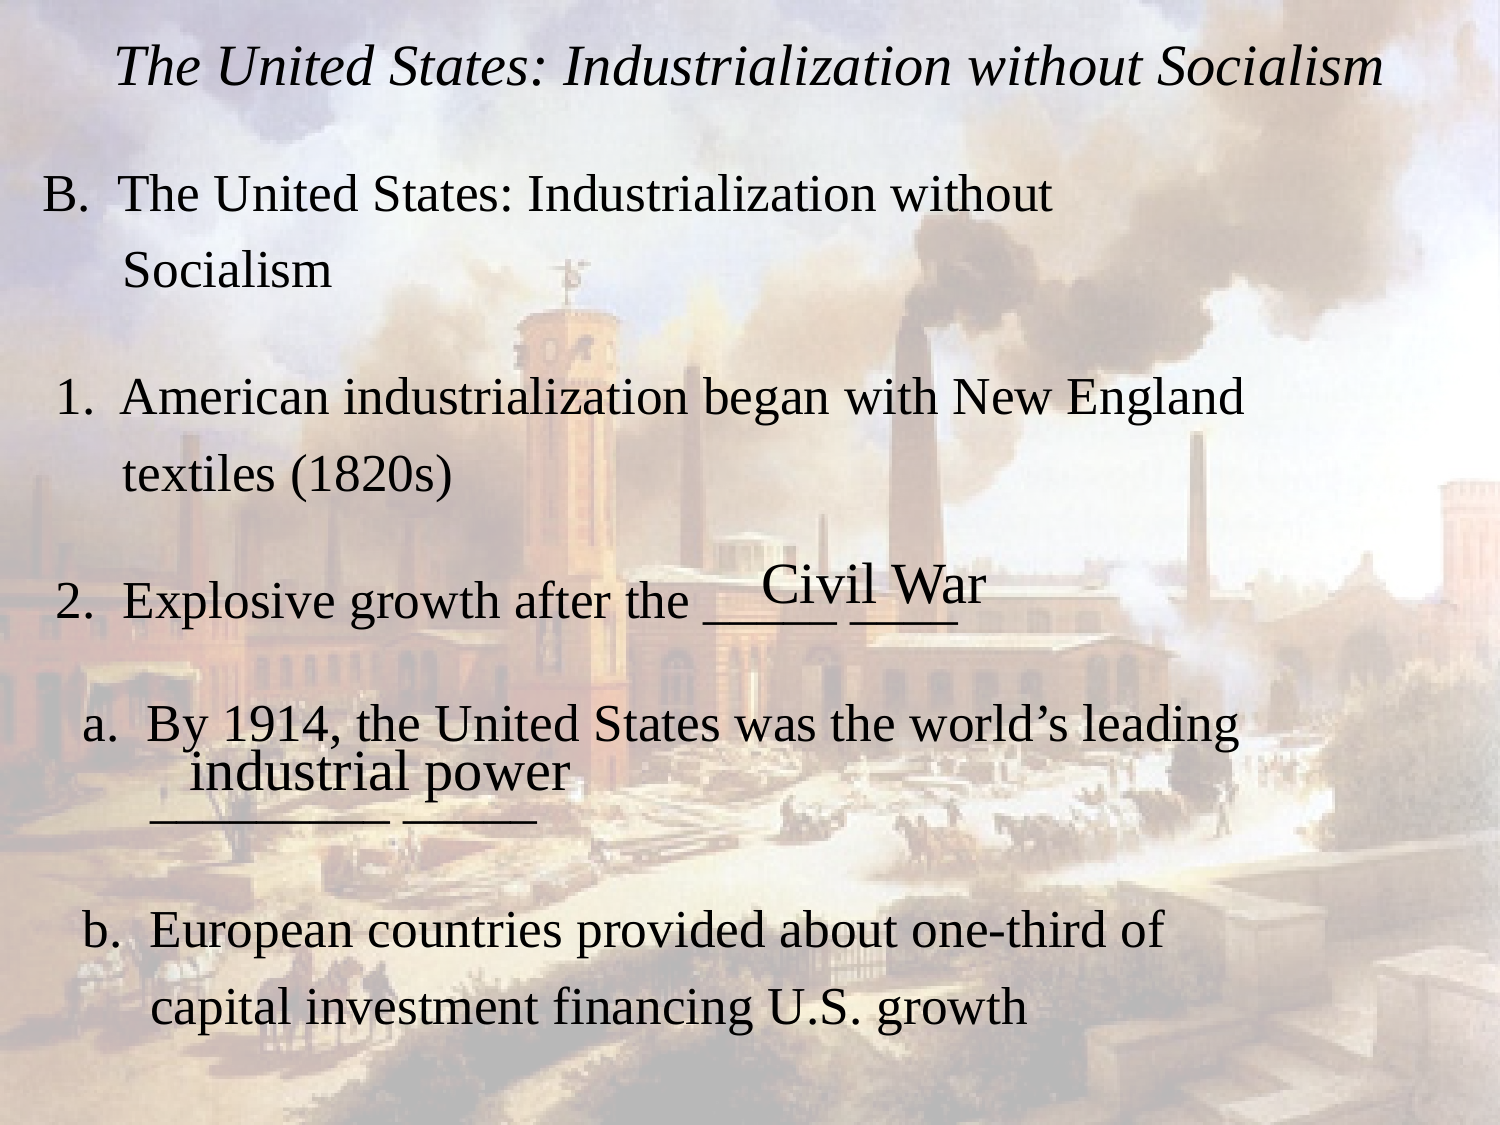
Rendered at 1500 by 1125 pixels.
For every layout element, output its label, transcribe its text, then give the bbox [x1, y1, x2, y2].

subtitle B. The United States: Industrialization without Socialism 1. American industrialization began with New England textiles (1820s) 2. Explosive growth after the _____ ____ a. By 1914, the United States was the world’s leading _________ _____ b. European countries provided about one-third of capital investment financing U.S. growth [0, 137, 1450, 1125]
text_box industrial power [174, 725, 600, 810]
text_box The United States: Industrialization without Socialism [0, 0, 1500, 125]
text_box Civil War [746, 537, 1027, 623]
